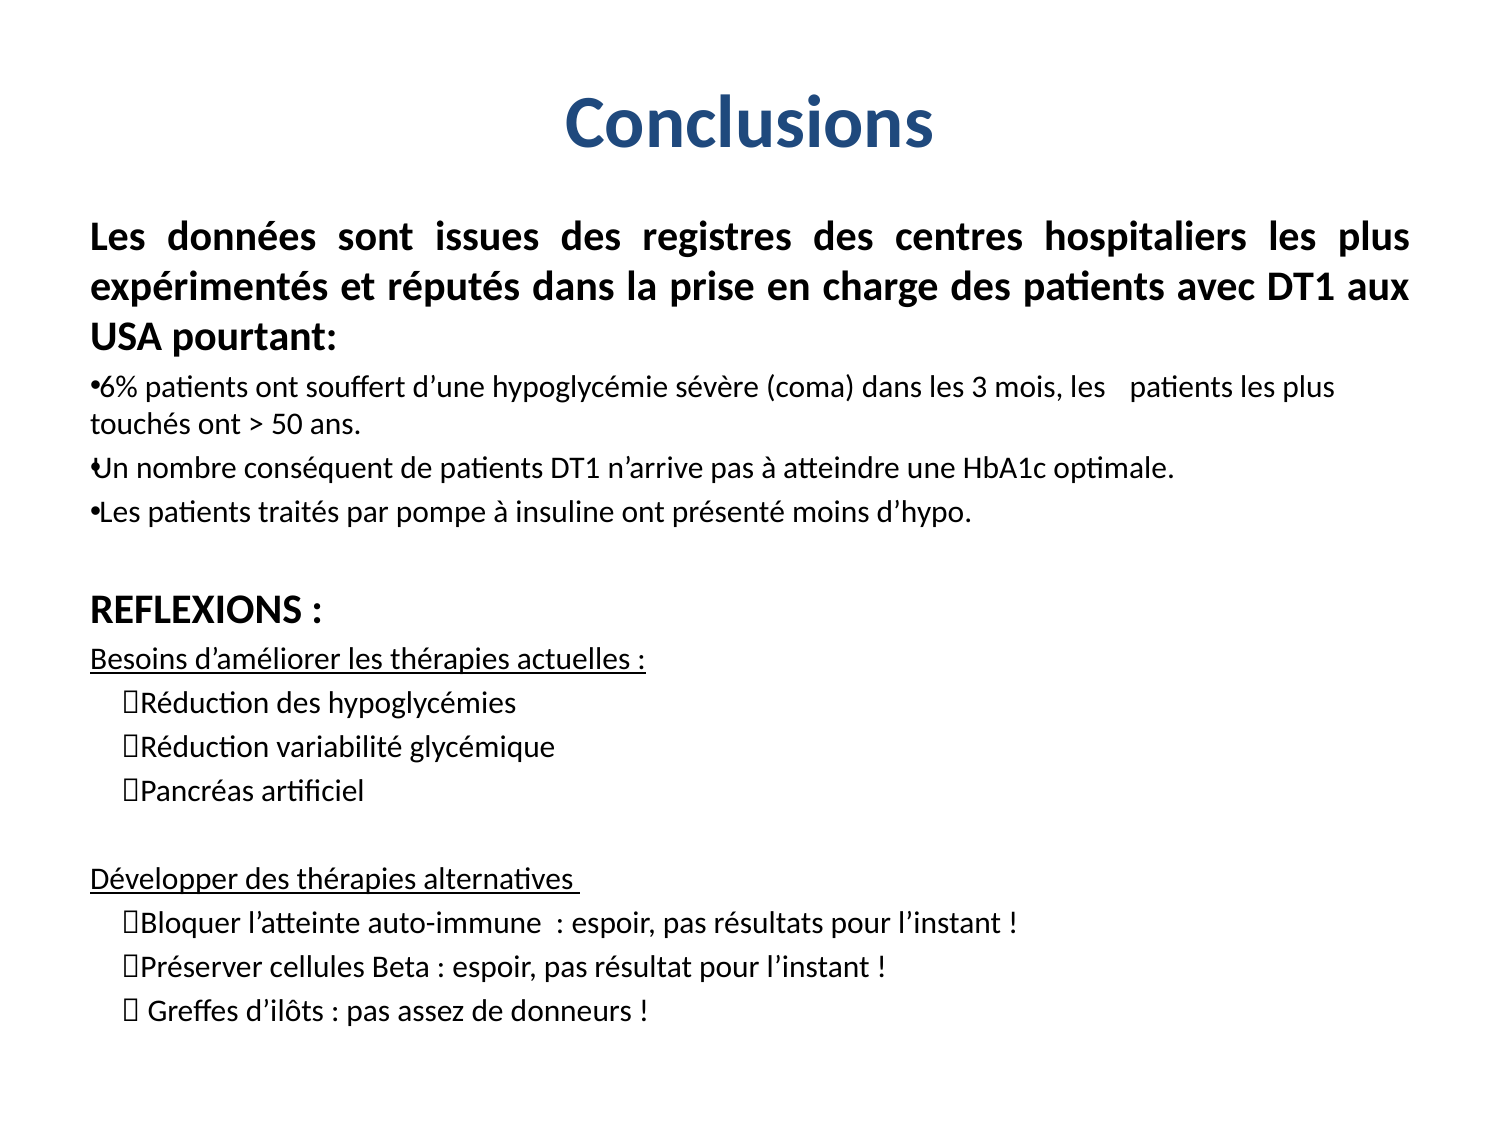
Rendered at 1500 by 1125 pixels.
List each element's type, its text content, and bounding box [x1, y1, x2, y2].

title Conclusions [75, 24, 1425, 200]
list Les données sont issues des registres des centres hospitaliers les plus expérimentés et réputés dans la prise en charge des patients avec DT1 aux USA pourtant: 6% patients ont souffert d’une hypoglycémie sévère (coma) dans les 3 mois, les patients les plus touchés ont > 50 ans. Un nombre conséquent de patients DT1 n’arrive pas à atteindre une HbA1c optimale. Les patients traités par pompe à insuline ont présenté moins d’hypo. REFLEXIONS : Besoins d’améliorer les thérapies actuelles : Réduction des hypoglycémies Réduction variabilité glycémique Pancréas artificiel Développer des thérapies alternatives Bloquer l’atteinte auto-immune : espoir, pas résultats pour l’instant ! Préserver cellules Beta : espoir, pas résultat pour l’instant !  Greffes d’ilôts : pas assez de donneurs ! [75, 200, 1425, 1054]
